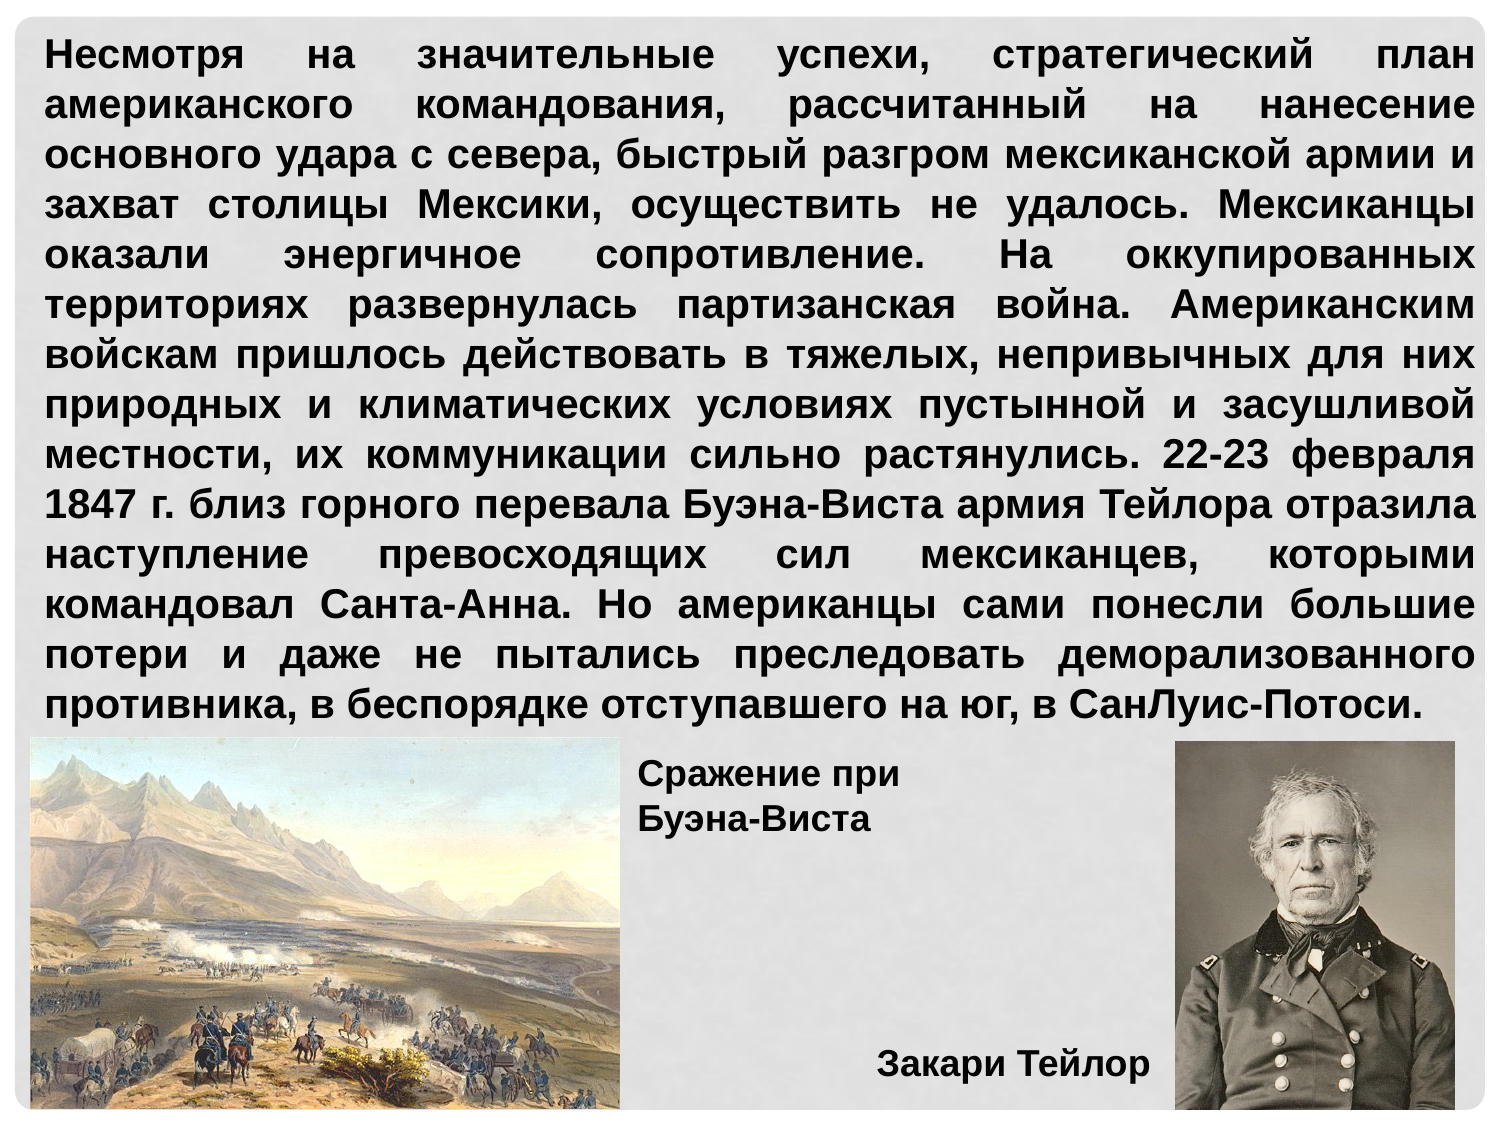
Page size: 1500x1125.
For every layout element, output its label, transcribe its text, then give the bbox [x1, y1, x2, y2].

picture [1174, 741, 1455, 1110]
text_box Закари Тейлор [861, 1031, 1169, 1092]
picture [30, 737, 621, 1109]
text_box Несмотря на значительные успехи, стратегический план американского командования, рассчитанный на нанесение основного удара с севера, быстрый разгром мексиканской армии и захват столицы Мексики, осуществить не удалось. Мексиканцы оказали энергичное сопротивление. На оккупированных территориях развернулась партизанская война. Американским войскам пришлось действовать в тяжелых, непривычных для них природных и климатических условиях пустынной и засушливой местности, их коммуникации сильно растянулись. 22-23 февраля 1847 г. близ горного перевала Буэна-Виста армия Тейлора отразила наступление превосходящих сил мексиканцев, которыми командовал Санта-Анна. Но американцы сами понесли большие потери и даже не пытались преследовать деморализованного противника, в беспорядке отступавшего на юг, в СанЛуис-Потоси. [29, 19, 1492, 735]
text_box Сражение при Буэна-Виста [622, 741, 1016, 847]
